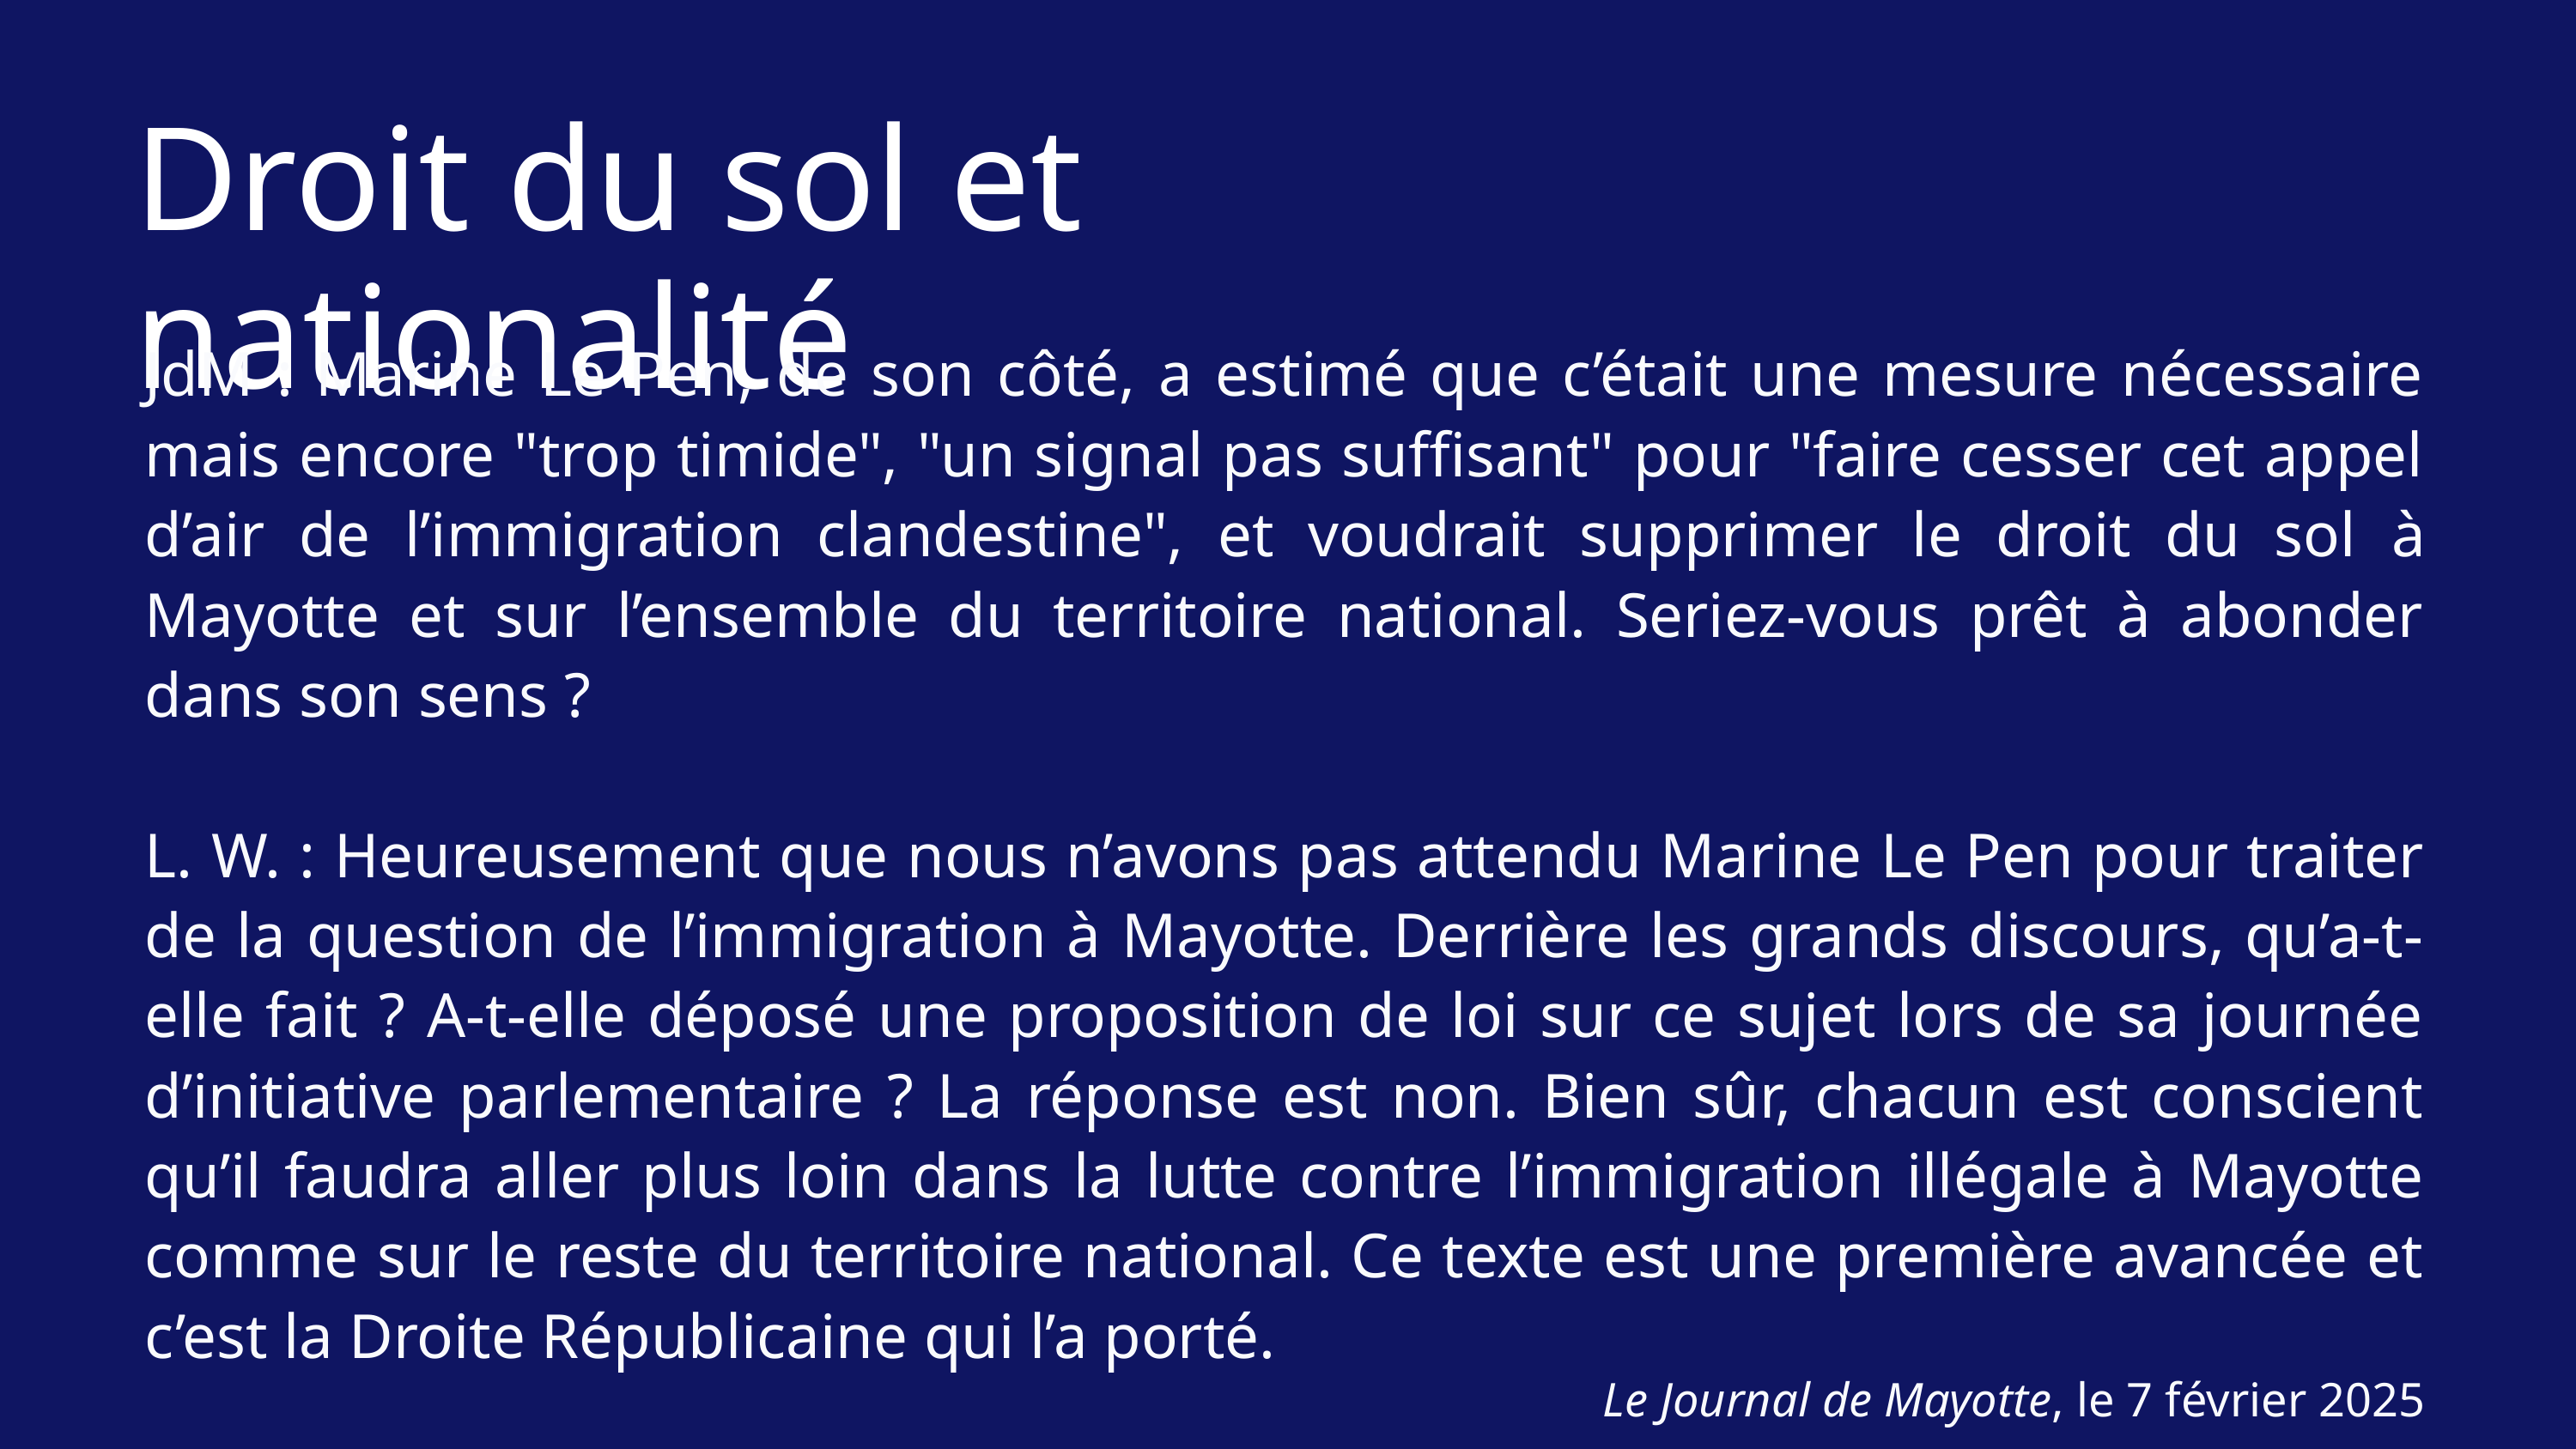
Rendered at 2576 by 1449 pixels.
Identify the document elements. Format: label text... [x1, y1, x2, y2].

text_box JdM : Marine Le Pen, de son côté, a estimé que c’était une mesure nécessaire mais encore "trop timide", "un signal pas suffisant" pour "faire cesser cet appel d’air de l’immigration clandestine", et voudrait supprimer le droit du sol à Mayotte et sur l’ensemble du territoire national. Seriez-vous prêt à abonder dans son sens ? L. W. : Heureusement que nous n’avons pas attendu Marine Le Pen pour traiter de la question de l’immigration à Mayotte. Derrière les grands discours, qu’a-t-elle fait ? A-t-elle déposé une proposition de loi sur ce sujet lors de sa journée d’initiative parlementaire ? La réponse est non. Bien sûr, chacun est conscient qu’il faudra aller plus loin dans la lutte contre l’immigration illégale à Mayotte comme sur le reste du territoire national. Ce texte est une première avancée et c’est la Droite Républicaine qui l’a porté. Le Journal de Mayotte, le 7 février 2025 [144, 328, 2426, 1427]
text_box Droit du sol et nationalité [134, 101, 1728, 417]
